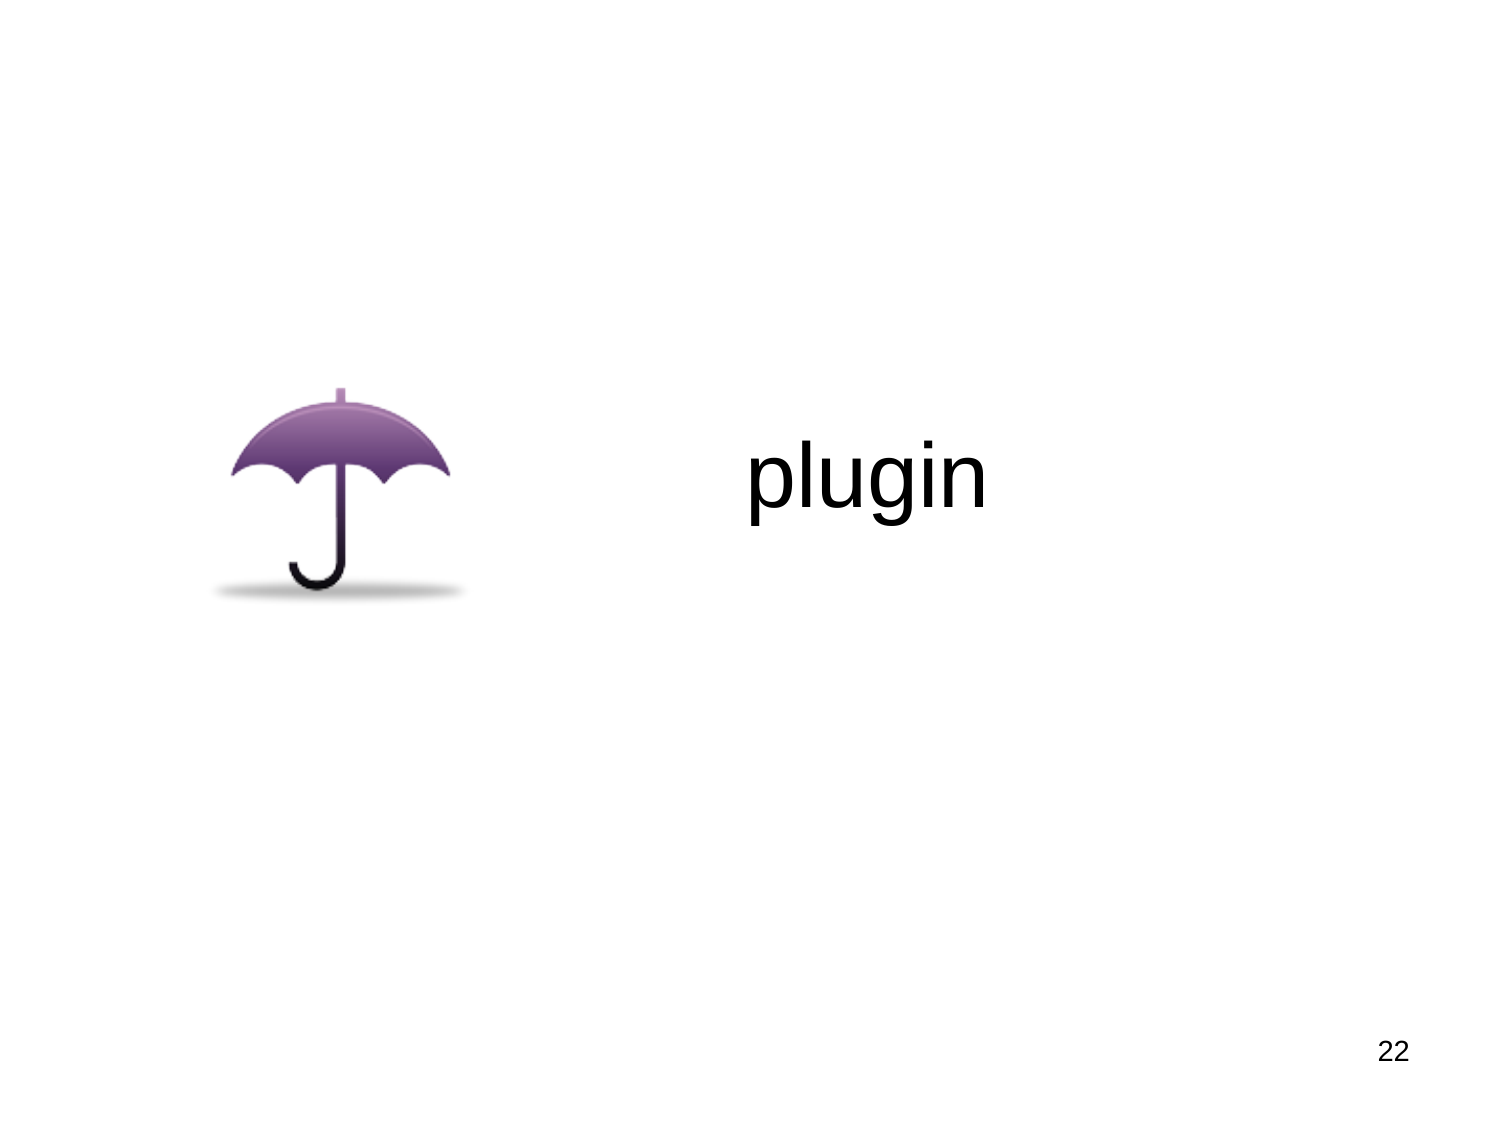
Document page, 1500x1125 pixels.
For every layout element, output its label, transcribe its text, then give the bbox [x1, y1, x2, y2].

slide_number 22 [1074, 1024, 1426, 1103]
picture [206, 361, 474, 629]
title plugin [229, 349, 1500, 592]
